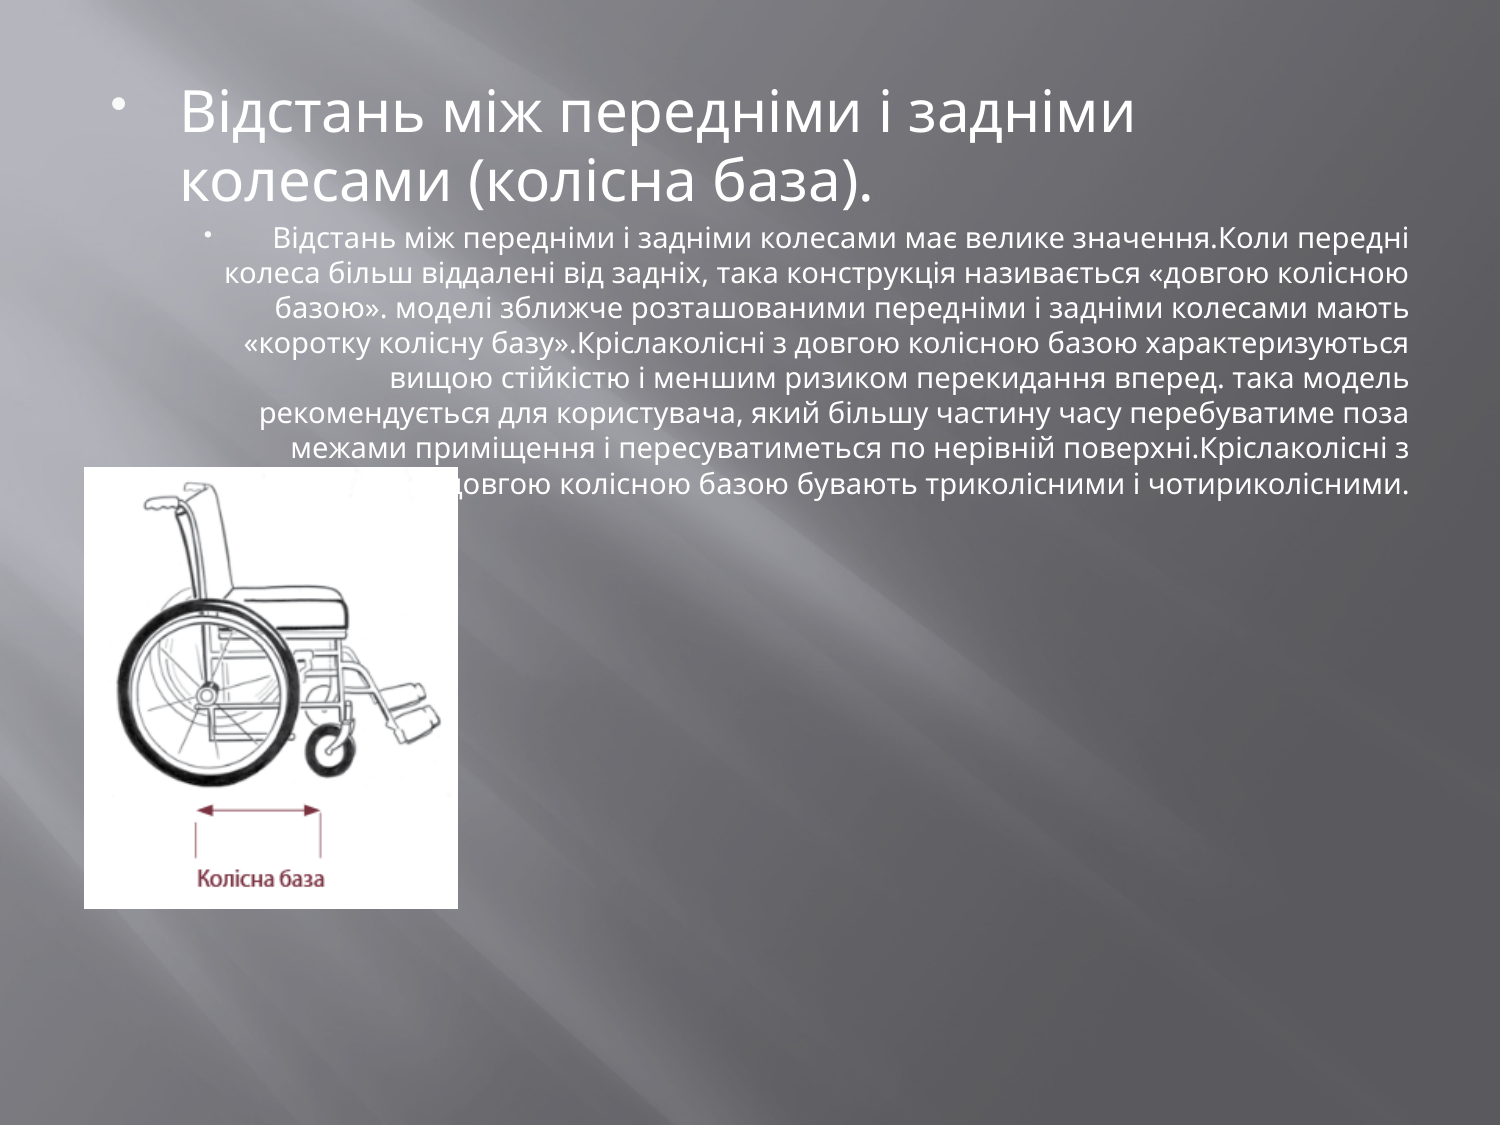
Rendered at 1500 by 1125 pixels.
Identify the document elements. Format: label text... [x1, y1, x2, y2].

picture [83, 467, 458, 909]
list Відстань між передніми і задніми колесами (колісна база). Відстань між передніми і задніми колесами має велике значення.Коли передні колеса більш віддалені від задніх, така конструкція називається «довгою колісною базою». моделі зближче розташованими передніми і задніми колесами мають «коротку колісну базу».Кріслаколісні з довгою колісною базою характеризуються вищою стійкістю і меншим ризиком перекидання вперед. така модель рекомендується для користувача, який більшу частину часу перебуватиме поза межами приміщення і пересуватиметься по нерівній поверхні.Кріслаколісні з довгою колісною базою бувають триколісними і чотириколісними. [75, 66, 1425, 1005]
